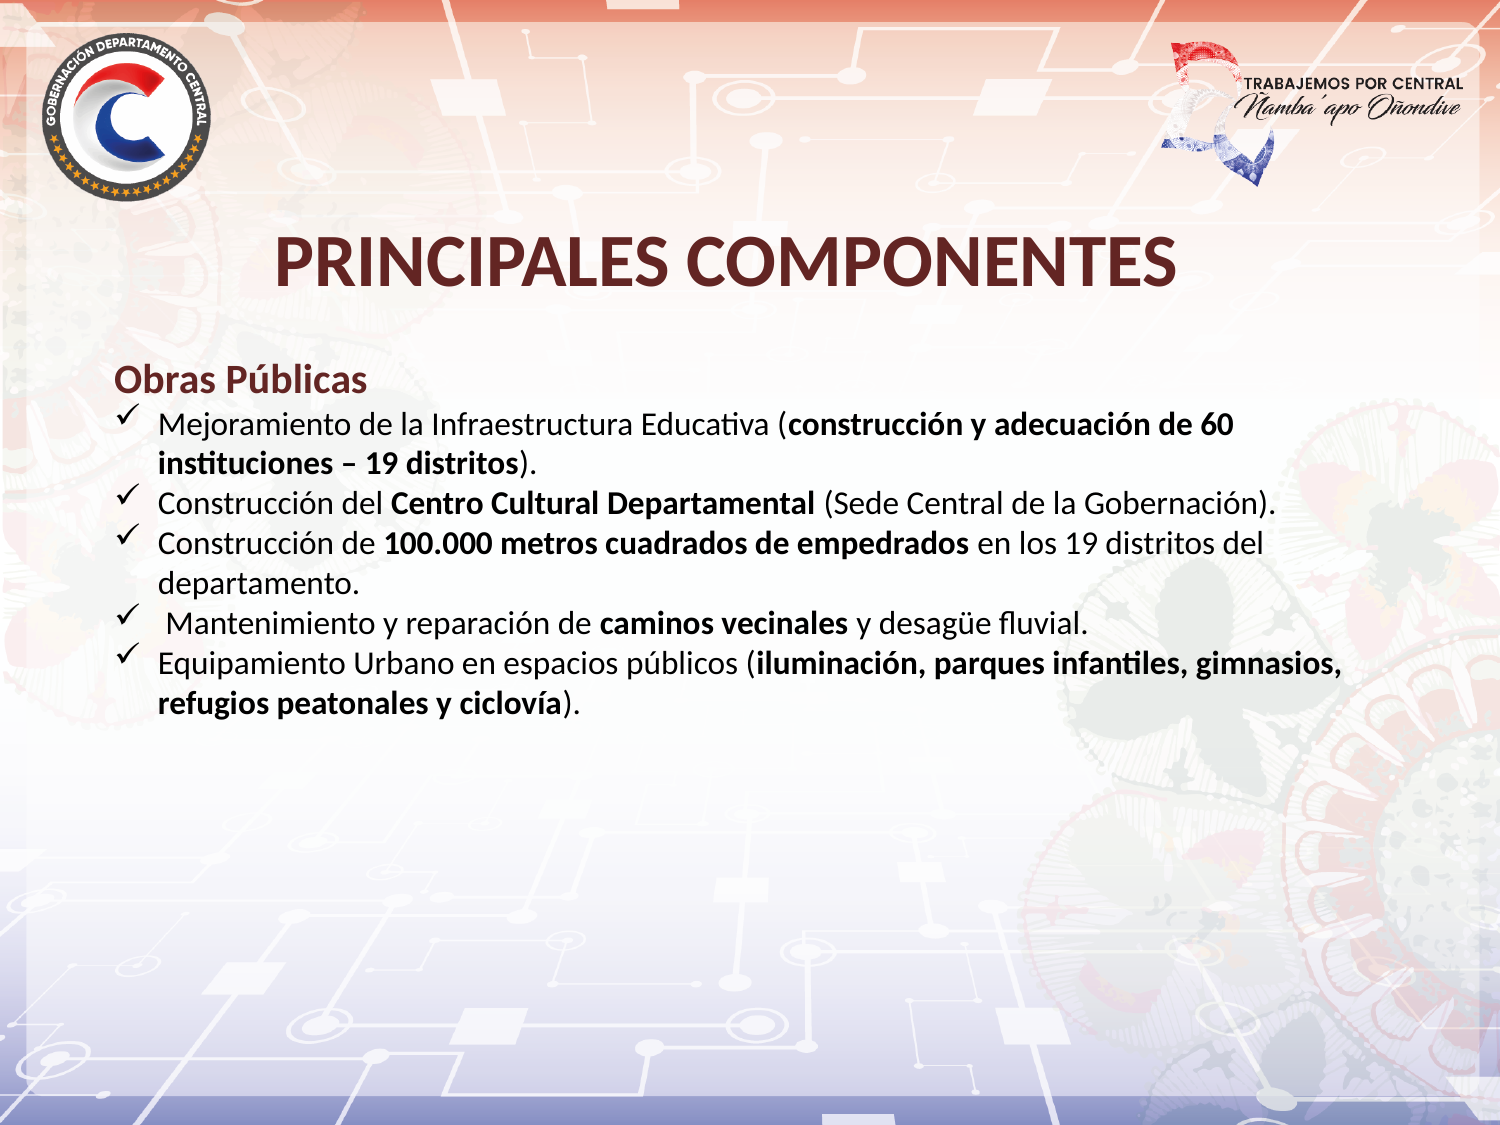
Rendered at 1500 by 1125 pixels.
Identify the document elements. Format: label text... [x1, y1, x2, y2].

text_box Obras Públicas Mejoramiento de la Infraestructura Educativa (construcción y adecuación de 60 instituciones – 19 distritos). Construcción del Centro Cultural Departamental (Sede Central de la Gobernación). Construcción de 100.000 metros cuadrados de empedrados en los 19 distritos del departamento. Mantenimiento y reparación de caminos vecinales y desagüe fluvial. Equipamiento Urbano en espacios públicos (iluminación, parques infantiles, gimnasios, refugios peatonales y ciclovía). [99, 344, 1366, 769]
title PRINCIPALES COMPONENTES [46, 203, 1407, 310]
picture [0, 0, 1500, 1125]
